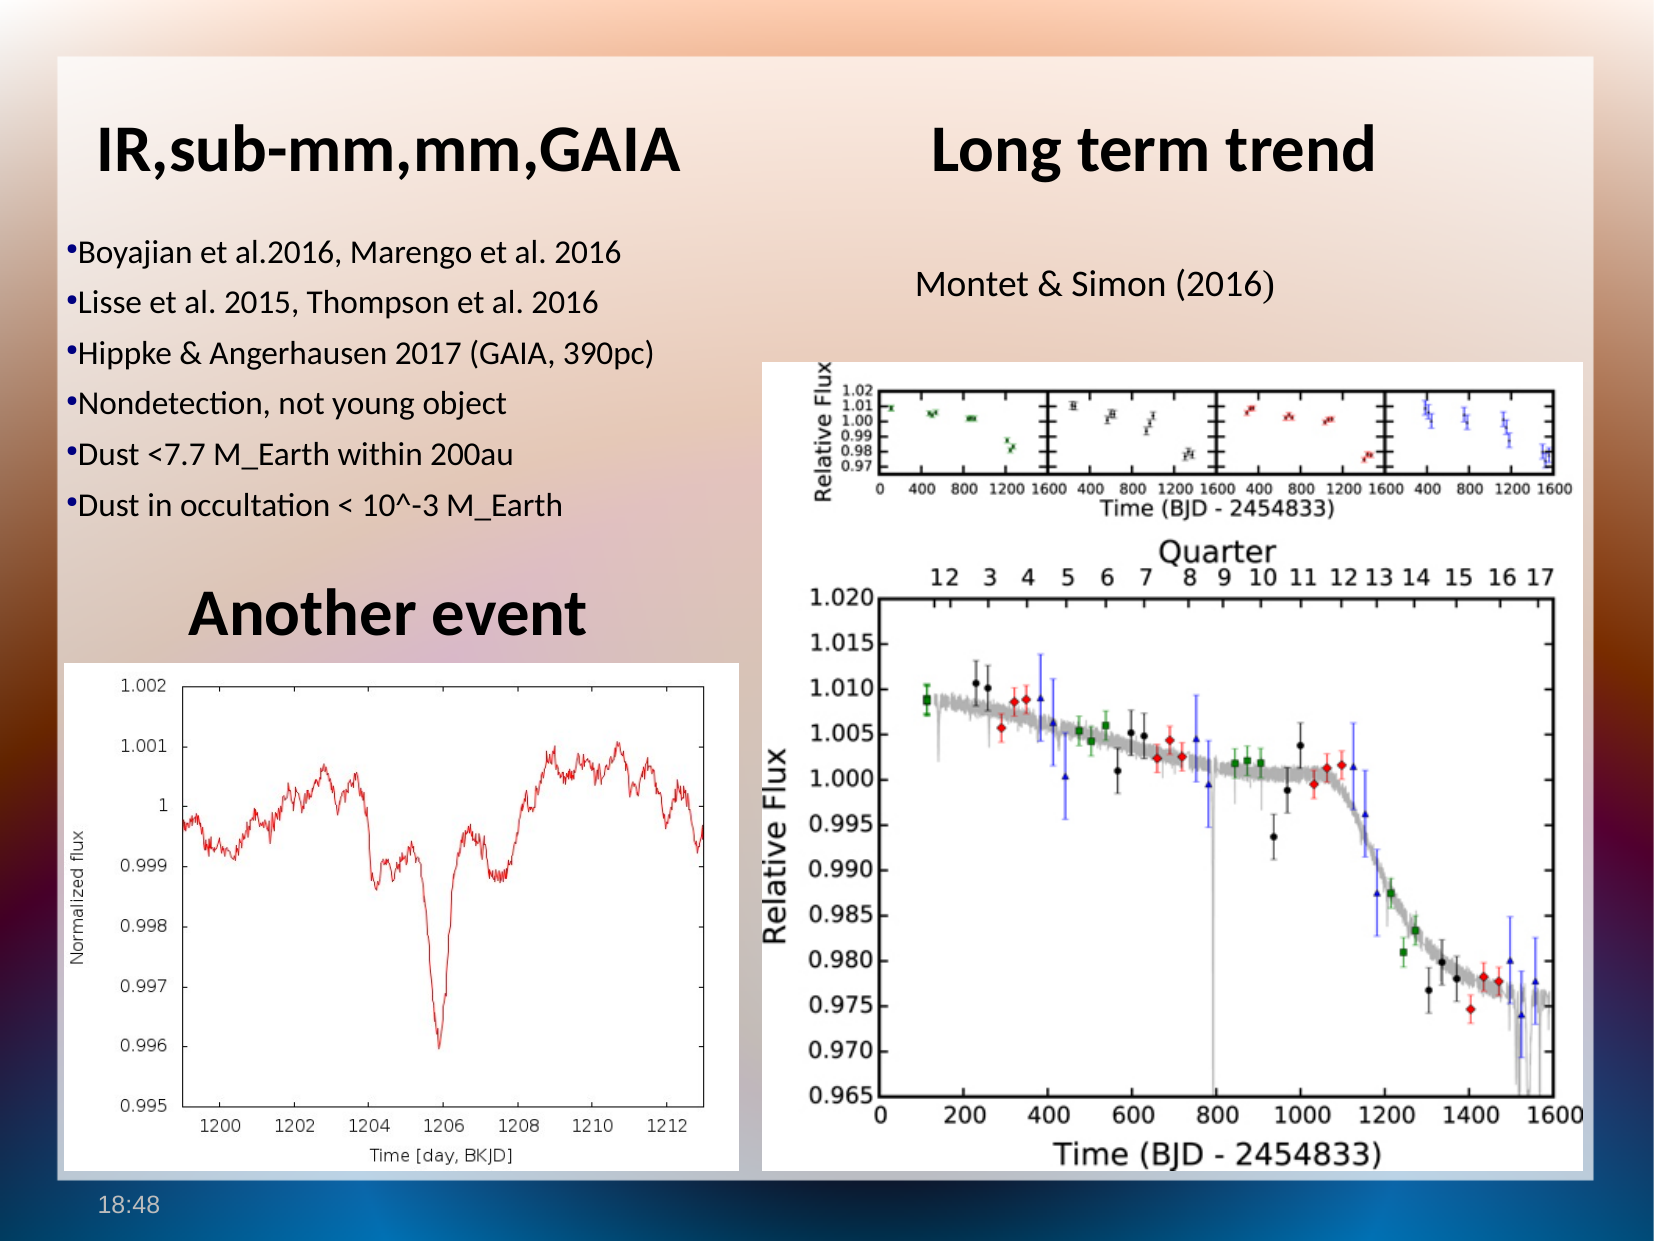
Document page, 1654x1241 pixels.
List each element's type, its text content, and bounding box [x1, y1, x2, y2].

text_box [564, 1160, 1089, 1227]
title Another event [64, 557, 713, 661]
text_box 06:24 [82, 1179, 469, 1227]
list Boyajian et al.2016, Marengo et al. 2016 Lisse et al. 2015, Thompson et al. 2016 Hippke & Angerhausen 2017 (GAIA, 390pc) Nondetection, not young object Dust <7.7 M_Earth within 200au Dust in occultation < 10^-3 M_Earth [51, 222, 776, 557]
picture [0, 0, 1654, 1241]
list Montet & Simon (2016) [881, 251, 1489, 337]
title IR,sub-mm,mm,GAIA [65, 69, 713, 220]
title Long term trend [779, 69, 1530, 220]
